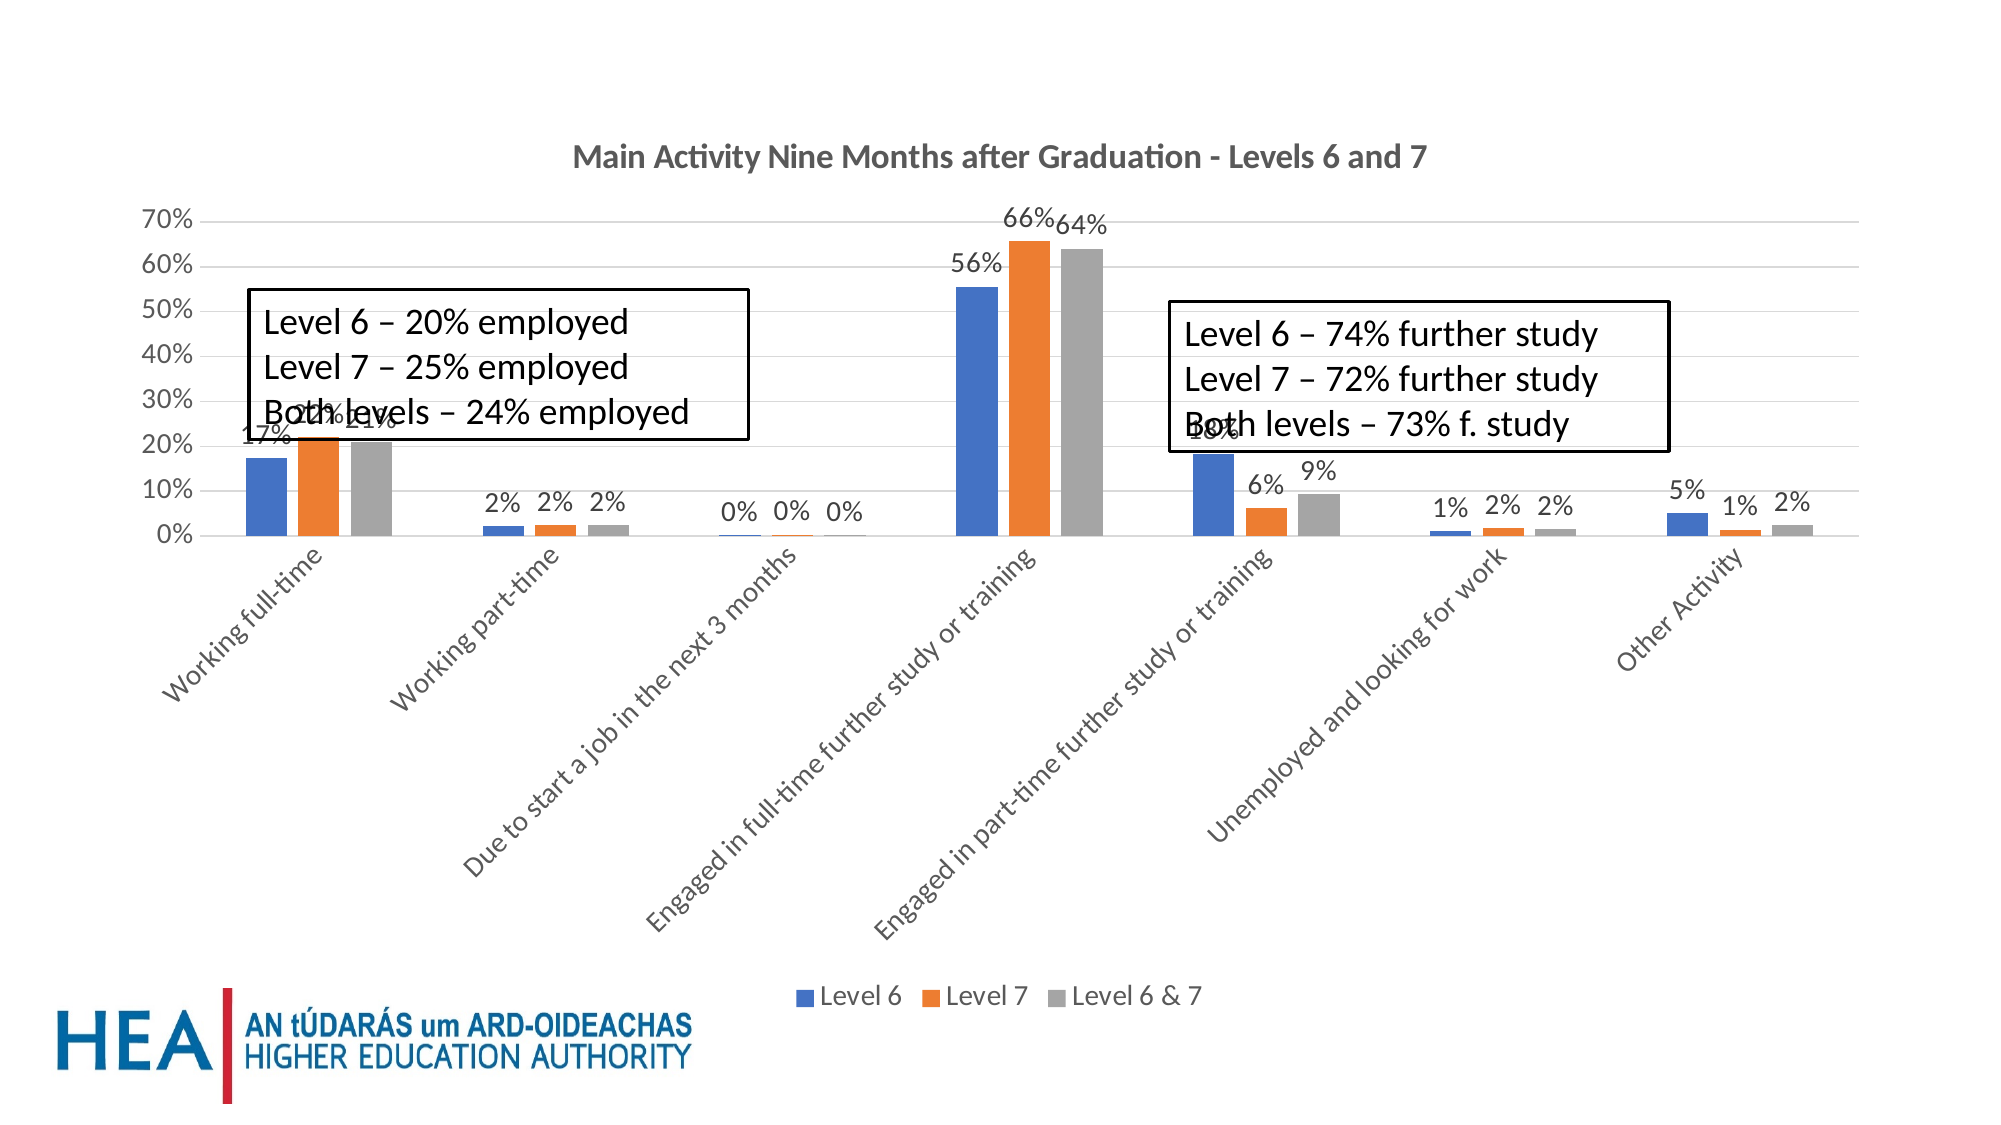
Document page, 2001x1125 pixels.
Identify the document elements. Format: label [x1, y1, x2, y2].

picture [51, 988, 694, 1104]
chart [105, 105, 1895, 1020]
